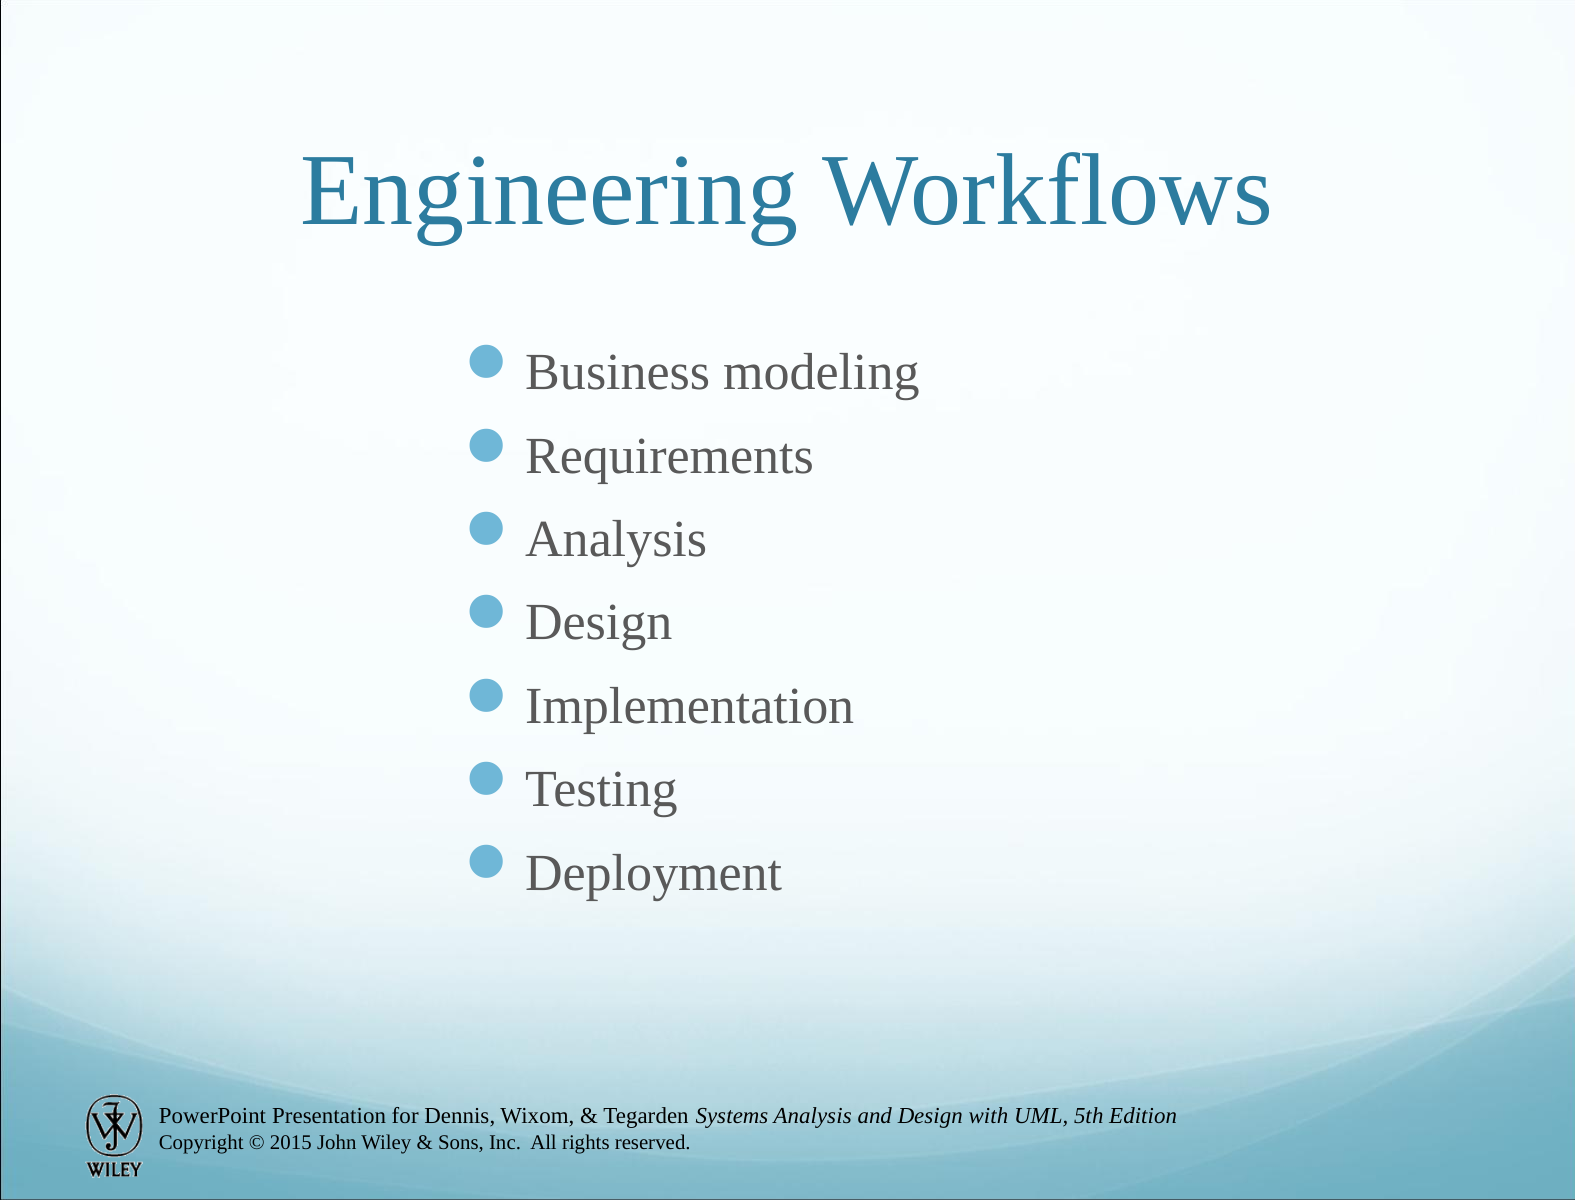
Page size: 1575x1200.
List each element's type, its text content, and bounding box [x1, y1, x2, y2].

list Business modeling Requirements Analysis Design Implementation Testing Deployment [448, 329, 1024, 975]
title Engineering Workflows [94, 19, 1480, 253]
picture [0, 0, 1575, 1200]
